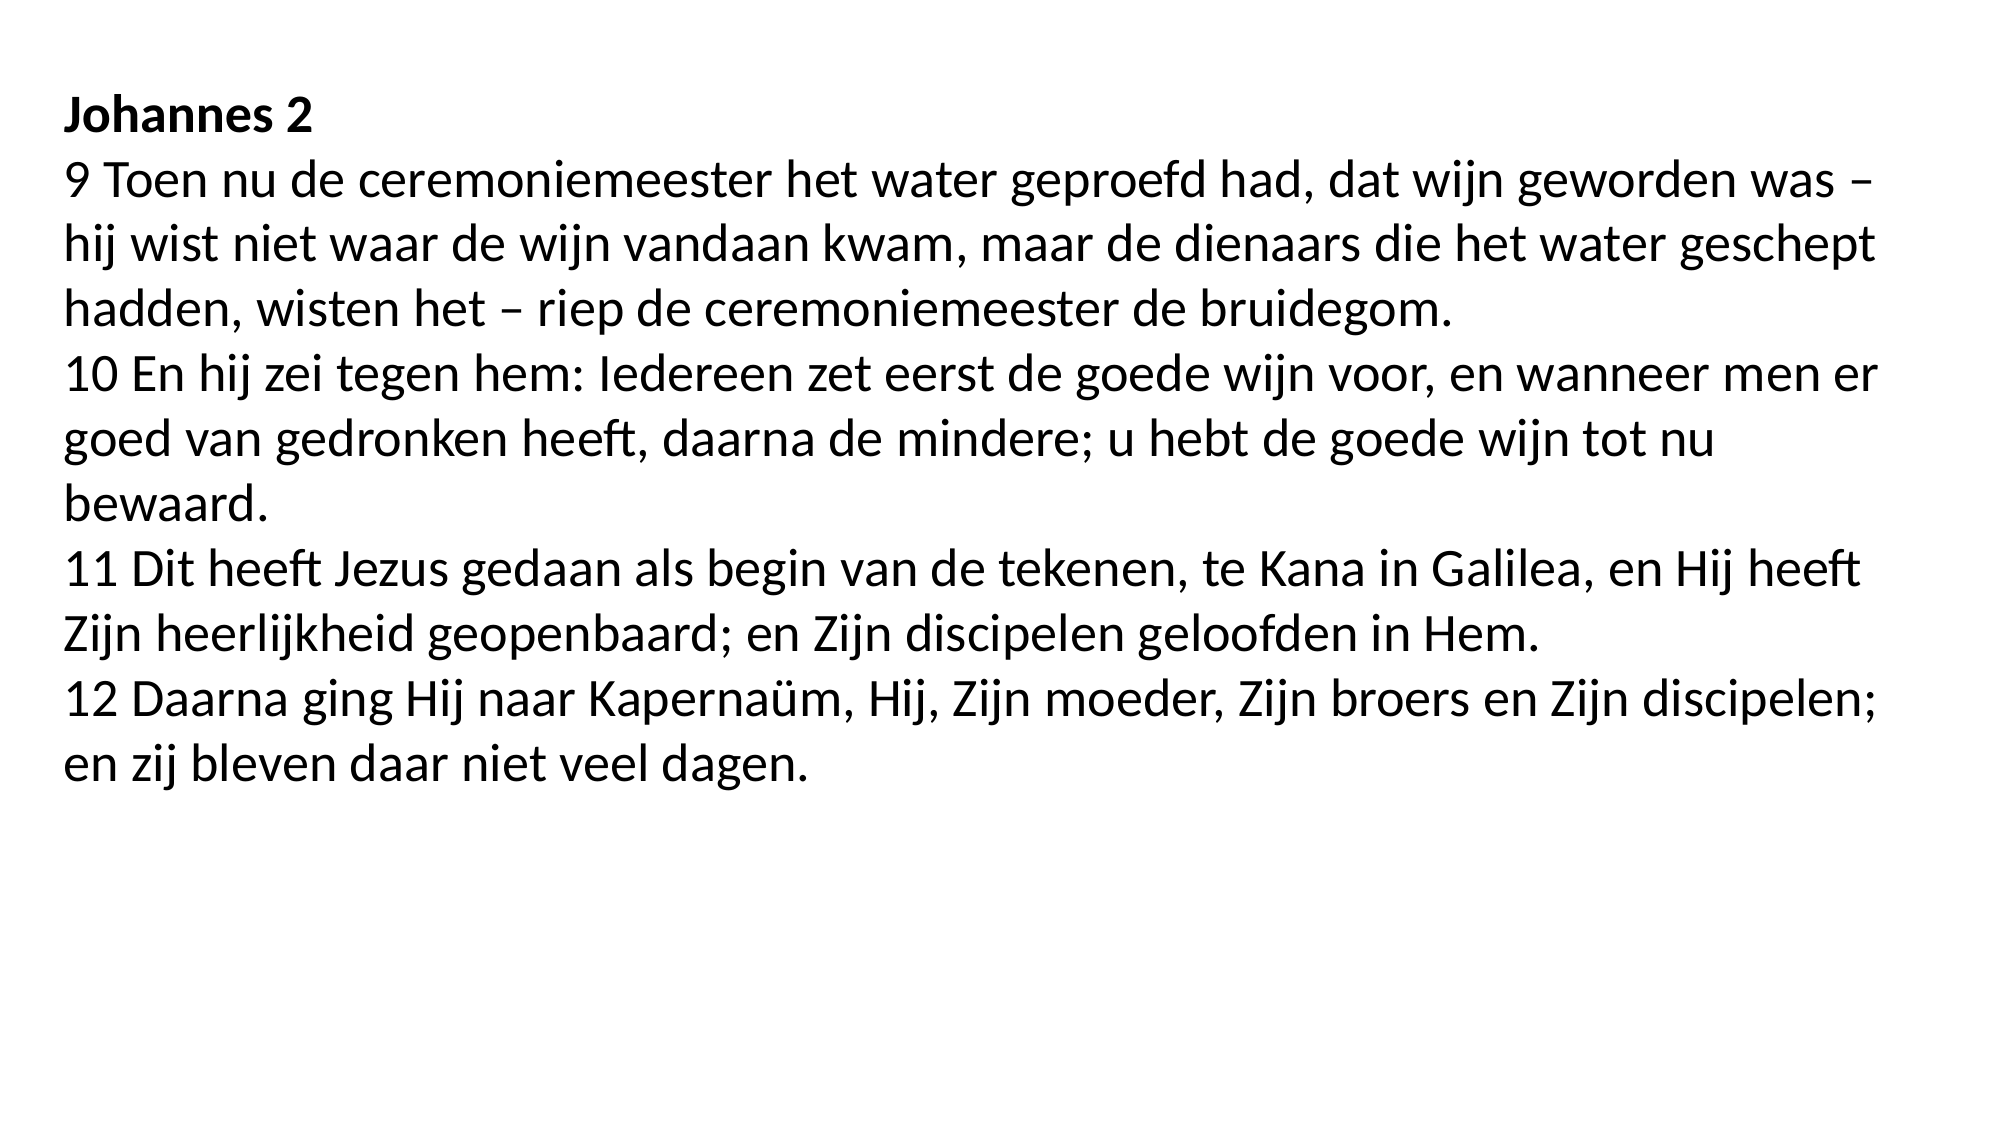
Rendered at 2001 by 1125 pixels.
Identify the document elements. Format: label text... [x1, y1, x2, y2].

text_box Johannes 2 9 Toen nu de ceremoniemeester het water geproefd had, dat wijn geworden was – hij wist niet waar de wijn vandaan kwam, maar de dienaars die het water geschept hadden, wisten het – riep de ceremoniemeester de bruidegom. 10 En hij zei tegen hem: Iedereen zet eerst de goede wijn voor, en wanneer men er goed van gedronken heeft, daarna de mindere; u hebt de goede wijn tot nu bewaard. 11 Dit heeft Jezus gedaan als begin van de tekenen, te Kana in Galilea, en Hij heeft Zijn heerlijkheid geopenbaard; en Zijn discipelen geloofden in Hem. 12 Daarna ging Hij naar Kapernaüm, Hij, Zijn moeder, Zijn broers en Zijn discipelen; en zij bleven daar niet veel dagen. [49, 70, 1927, 800]
